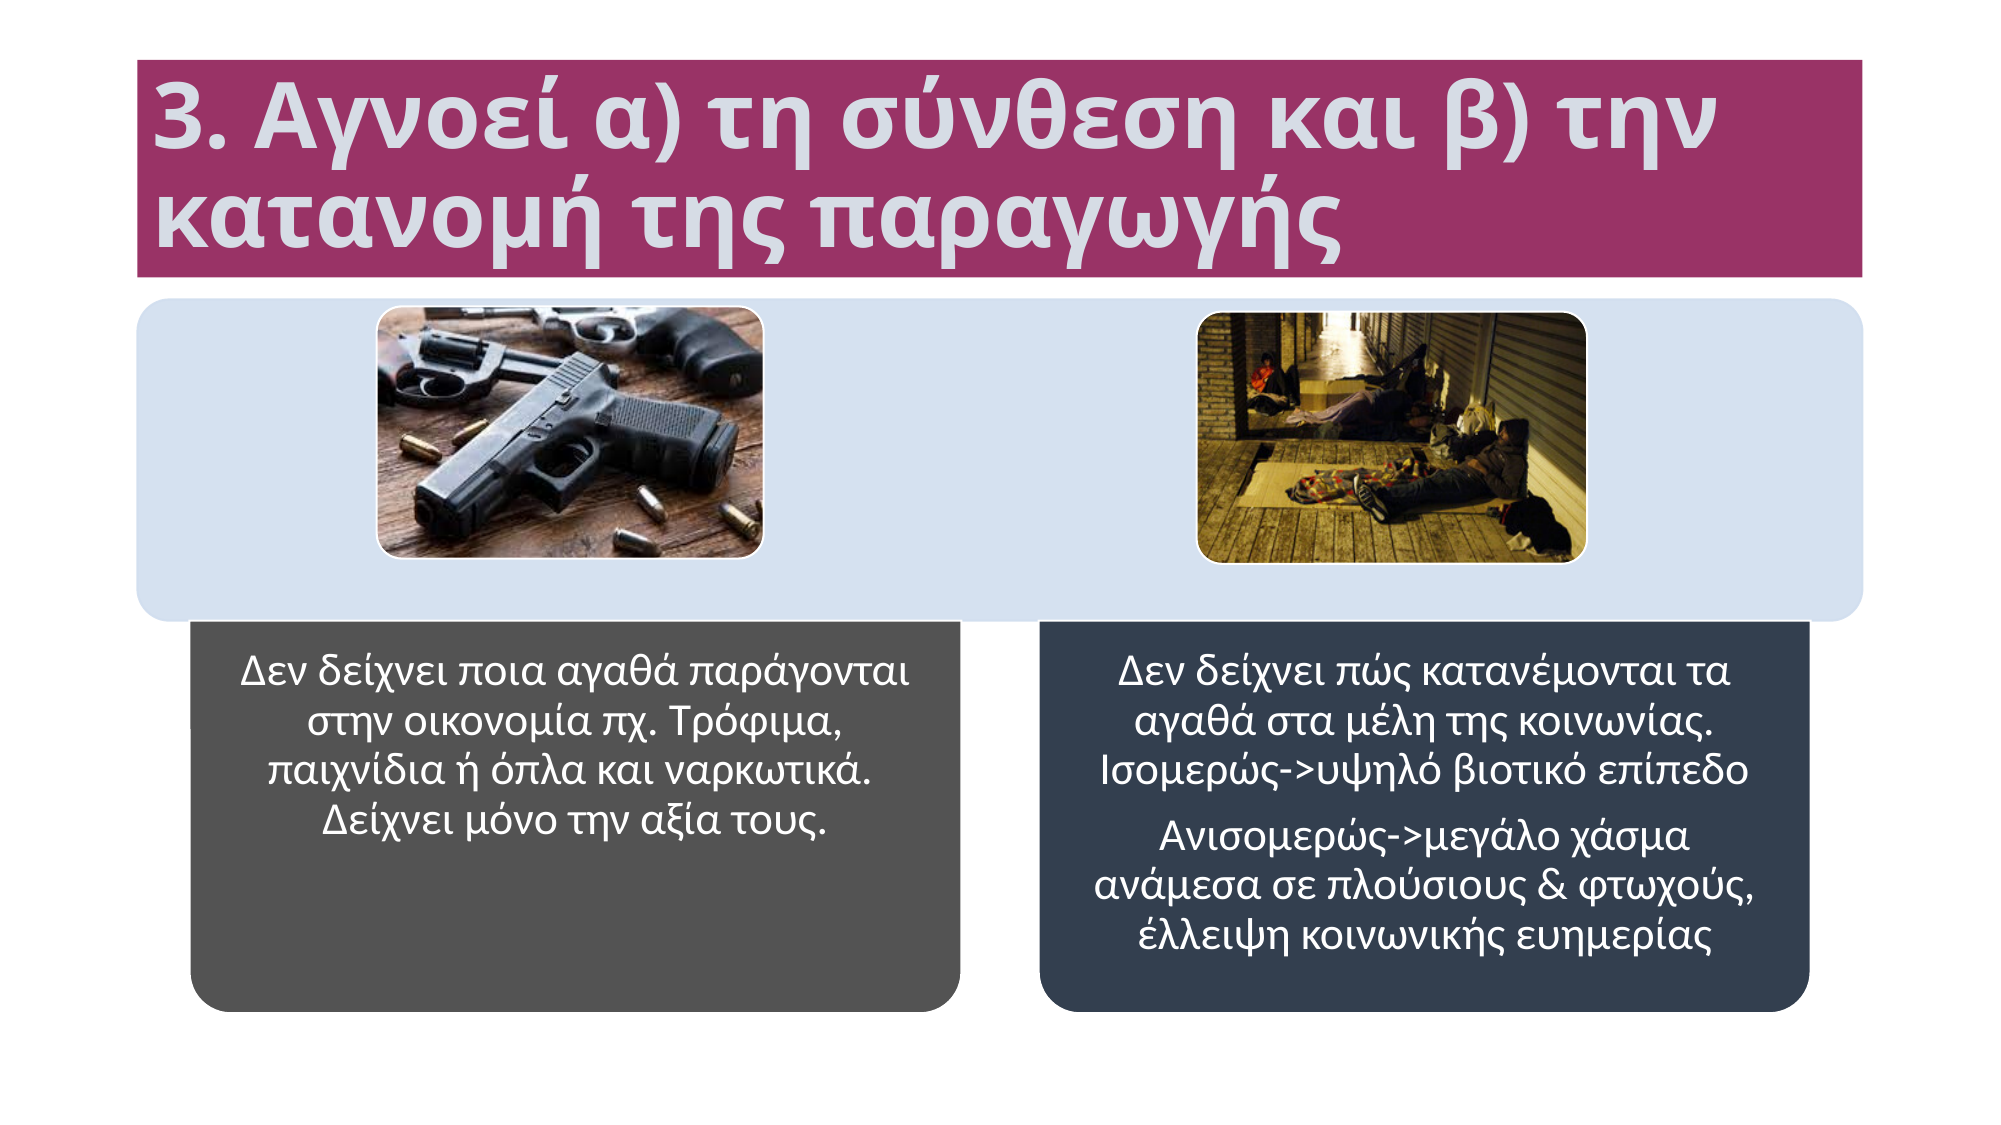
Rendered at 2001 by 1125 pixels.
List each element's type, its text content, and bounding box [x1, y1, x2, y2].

title 3. Αγνοεί α) τη σύνθεση και β) την κατανομή της παραγωγής [137, 59, 1863, 278]
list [137, 299, 1863, 1014]
